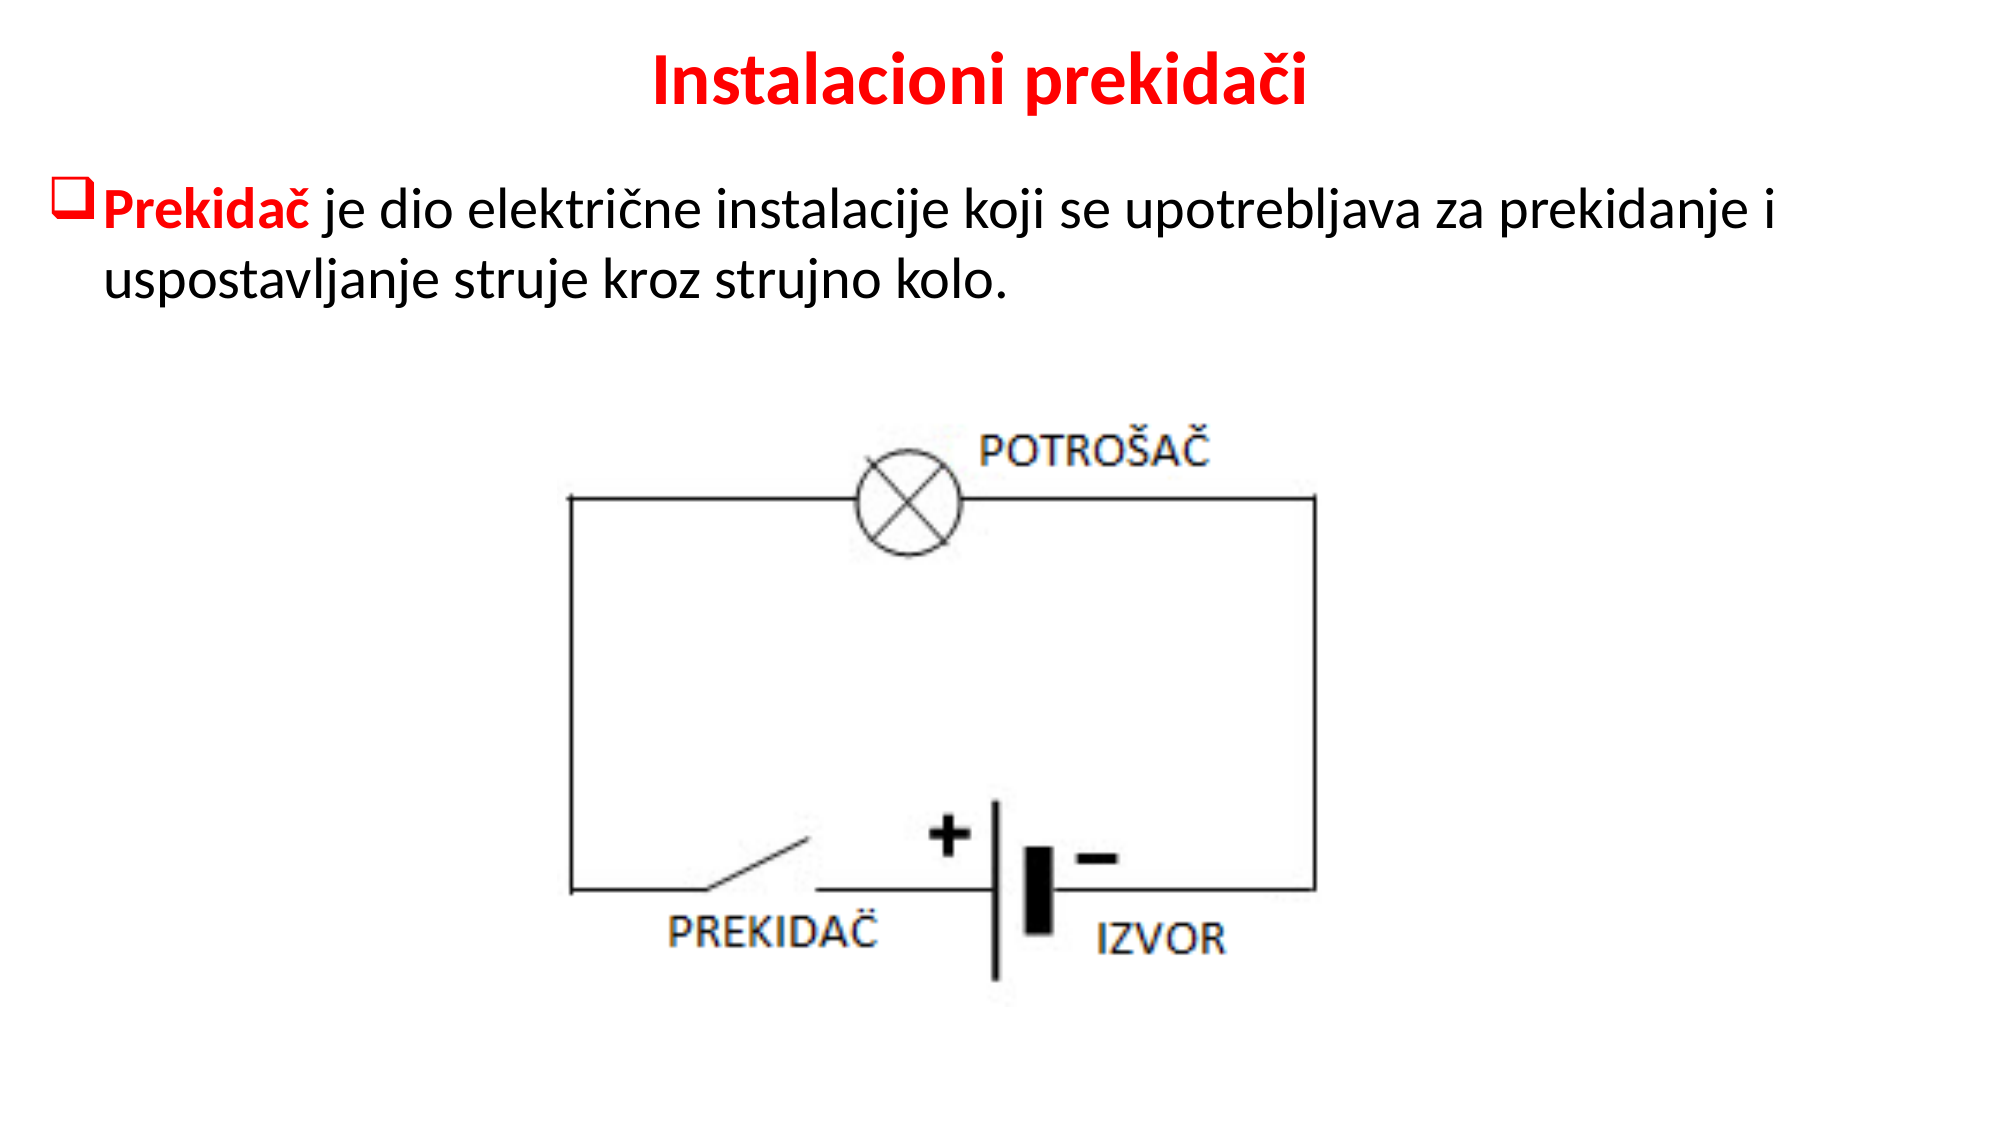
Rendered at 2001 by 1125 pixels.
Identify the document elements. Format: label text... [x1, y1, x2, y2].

title Instalacioni prekidači [77, 0, 1884, 150]
list Prekidač je dio električne instalacije koji se upotrebljava za prekidanje i uspostavljanje struje kroz strujno kolo. [32, 162, 1974, 1100]
picture [556, 390, 1342, 1007]
